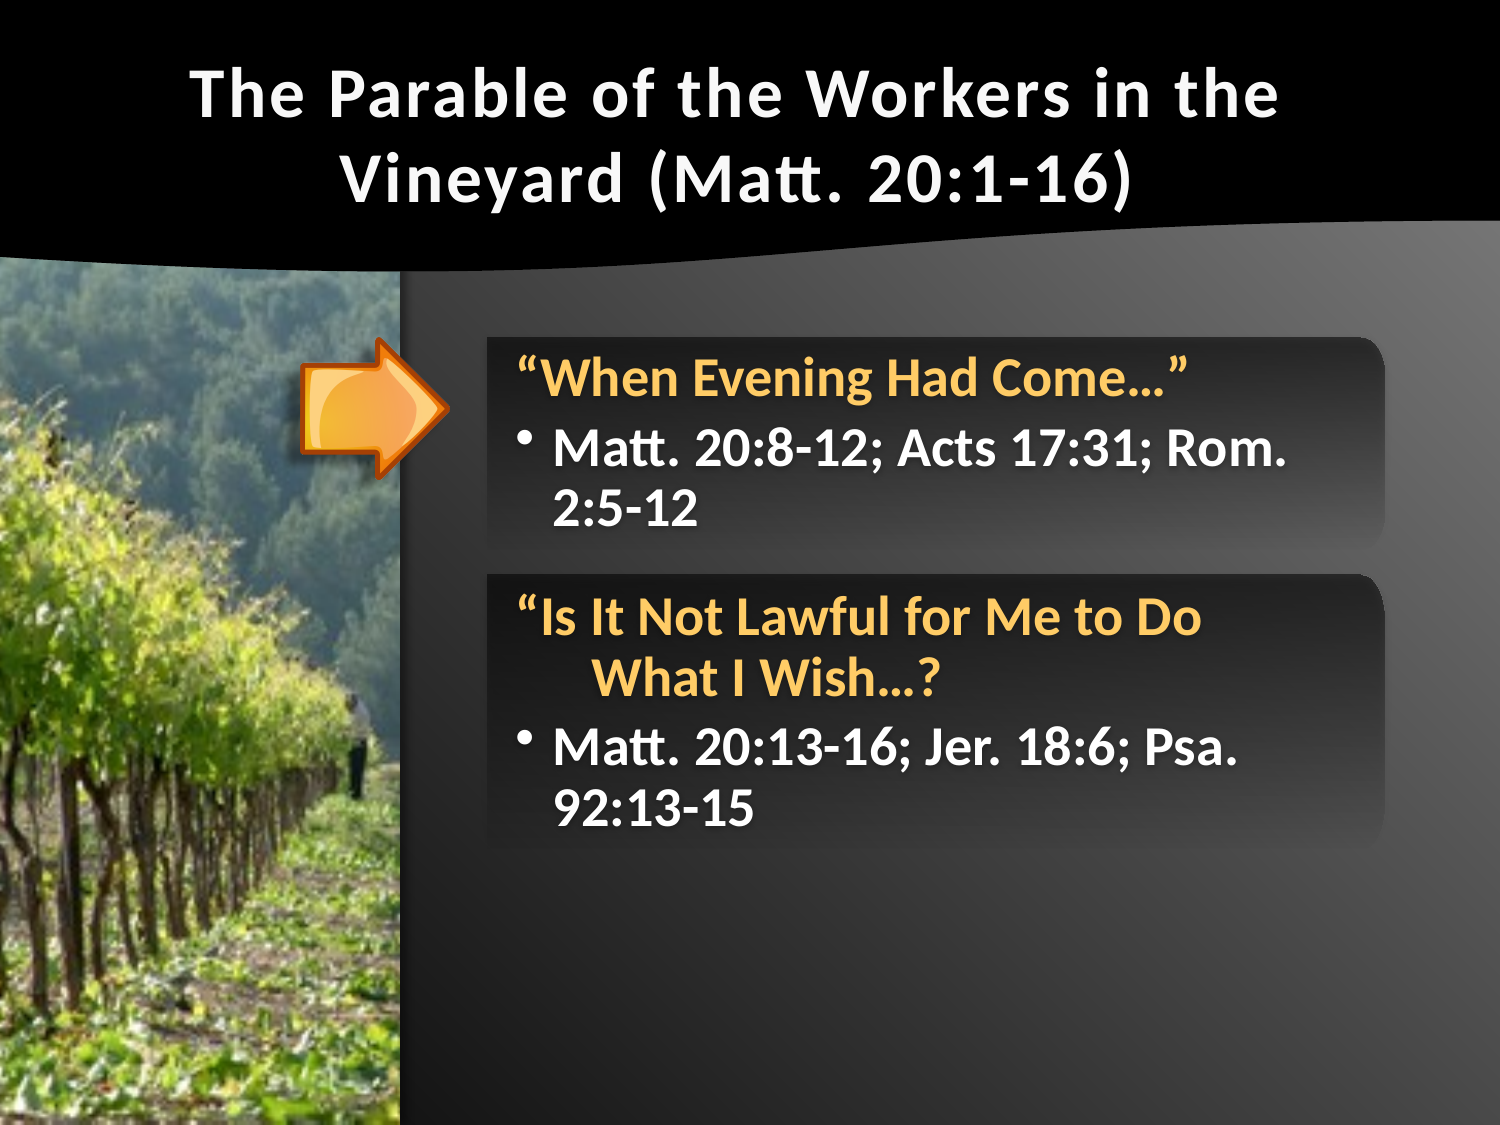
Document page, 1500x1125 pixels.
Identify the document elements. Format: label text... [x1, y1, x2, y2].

picture [0, 257, 451, 1125]
text_box “Is It Not Lawful for Me to Do What I Wish…? Matt. 20:13-16; Jer. 18:6; Psa. 92:13-15 [486, 574, 1386, 851]
text_box “When Evening Had Come…” Matt. 20:8-12; Acts 17:31; Rom. 2:5-12 [486, 336, 1386, 551]
text_box The Parable of the Workers in the Vineyard (Matt. 20:1-16) [62, 37, 1413, 225]
